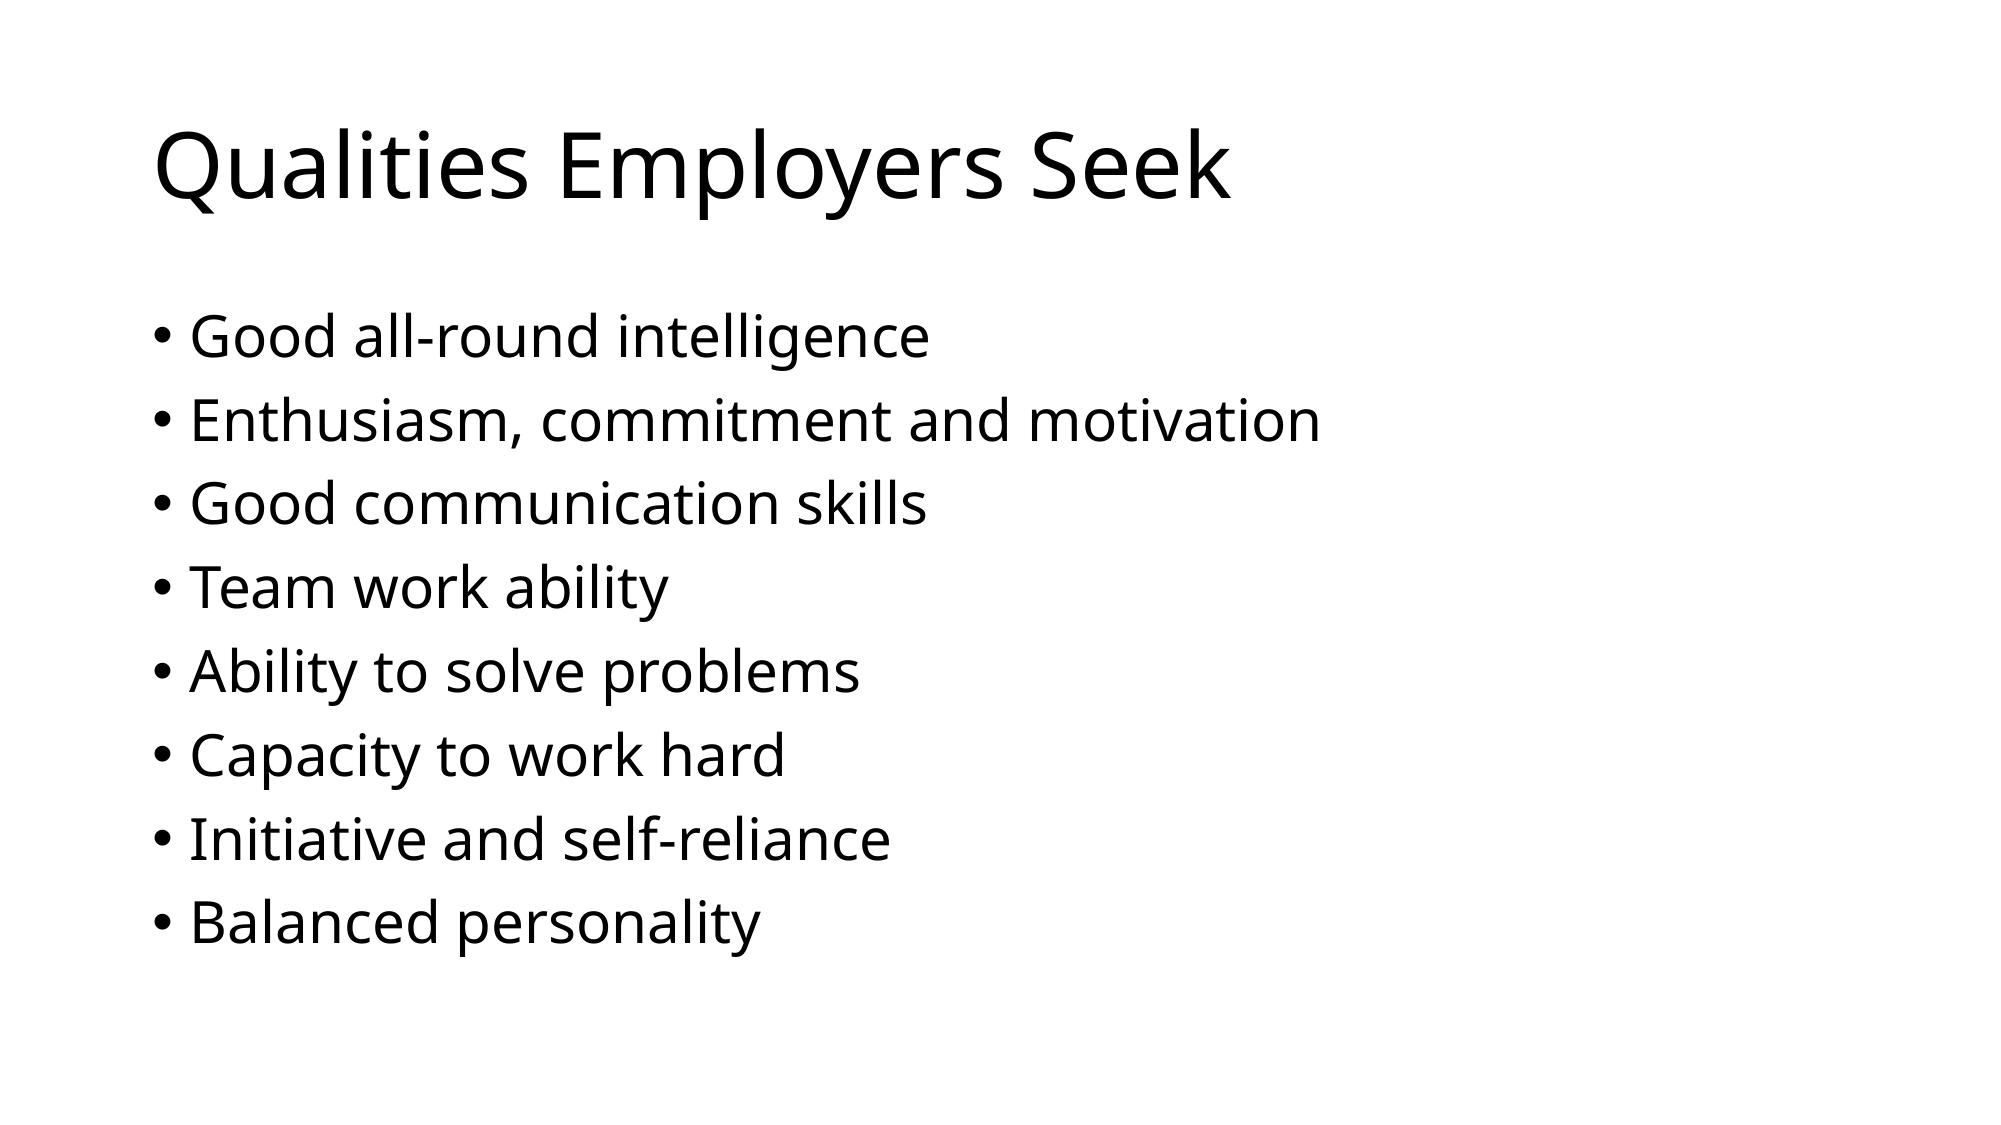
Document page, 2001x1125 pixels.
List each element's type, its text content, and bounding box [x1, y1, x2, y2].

list Good all-round intelligence Enthusiasm, commitment and motivation Good communication skills Team work ability Ability to solve problems Capacity to work hard Initiative and self-reliance Balanced personality [137, 299, 1863, 1014]
title Qualities Employers Seek [137, 59, 1863, 278]
